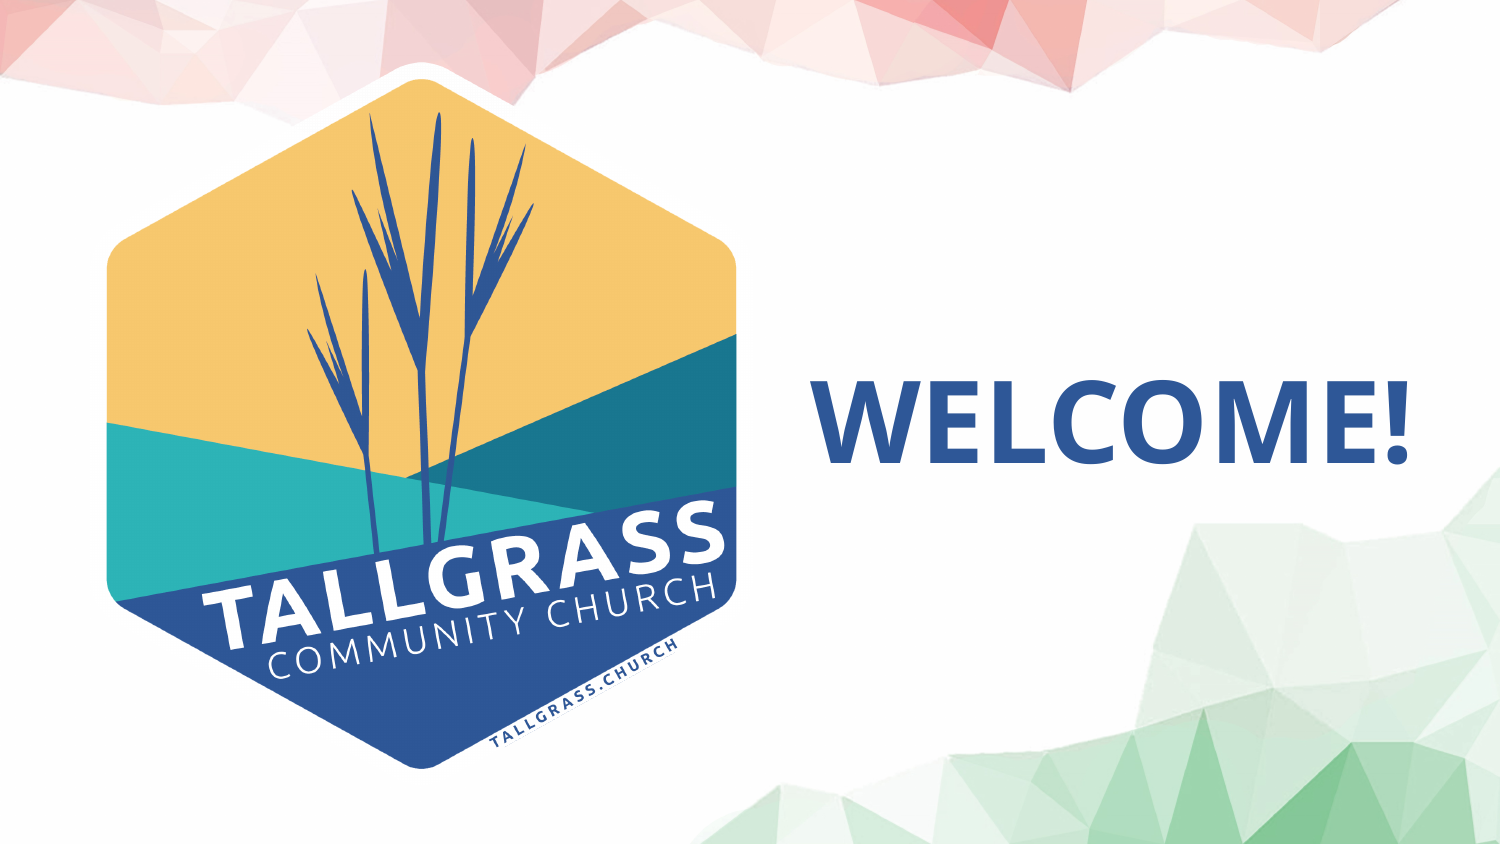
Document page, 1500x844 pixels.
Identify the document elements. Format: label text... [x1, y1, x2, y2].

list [50, 53, 793, 796]
title WELCOME! [795, 361, 1500, 492]
picture [0, 0, 1500, 844]
